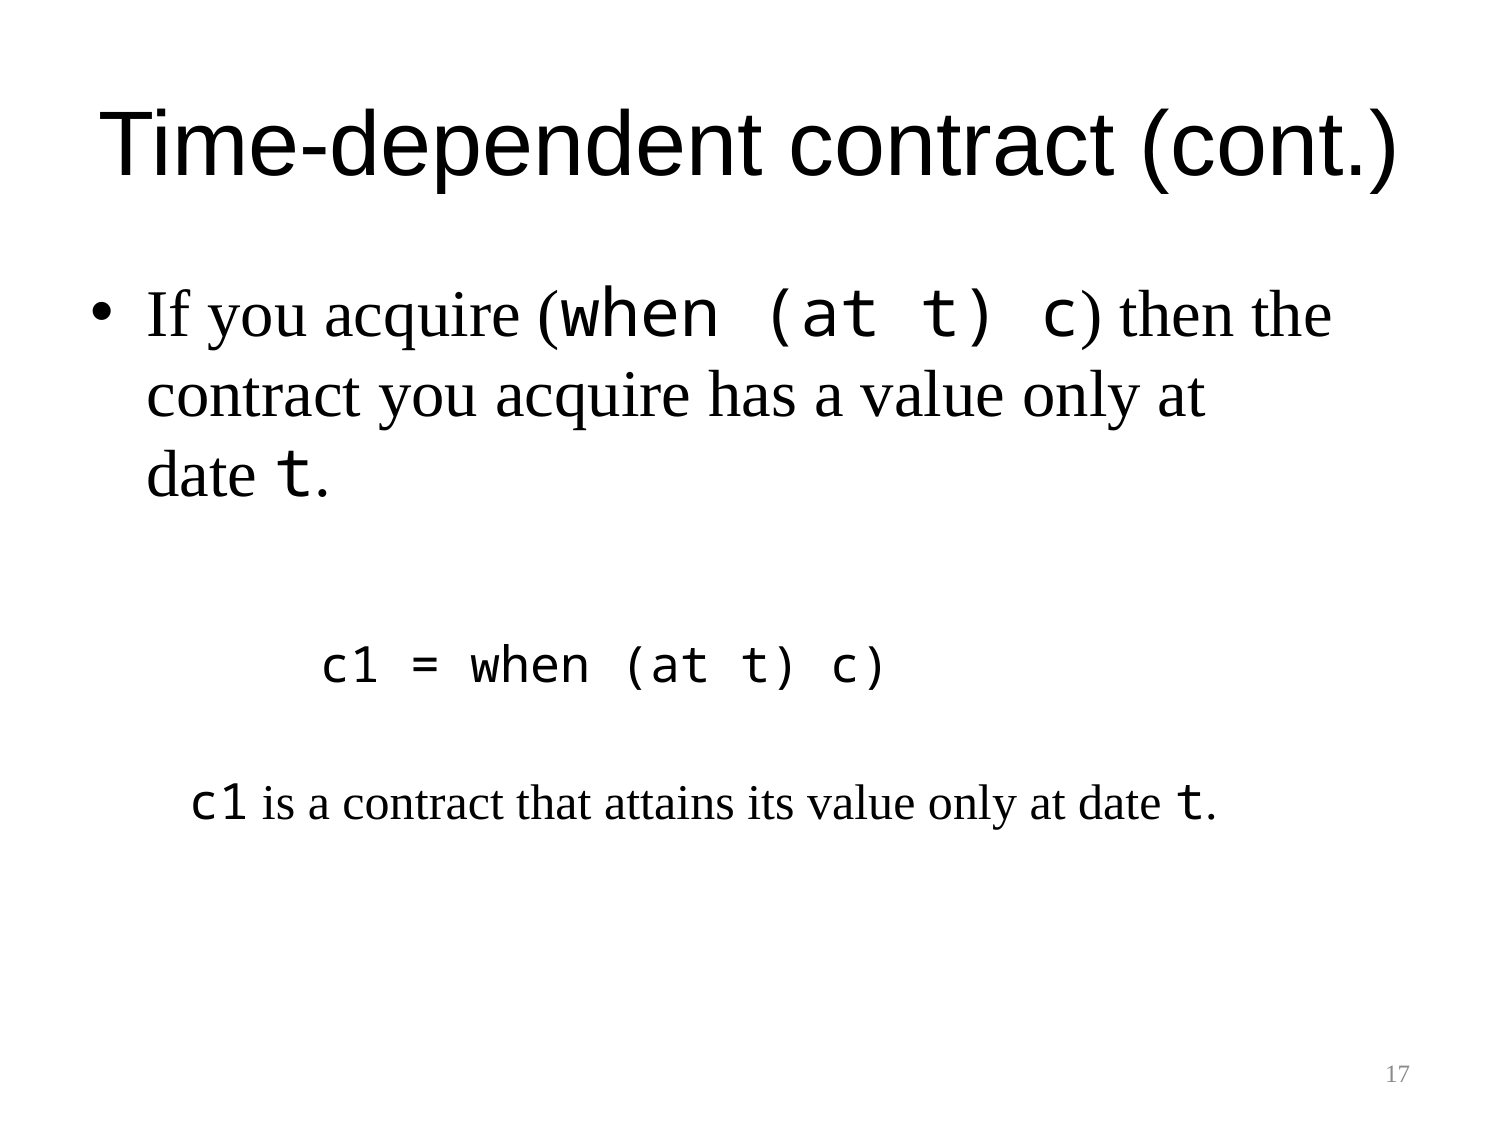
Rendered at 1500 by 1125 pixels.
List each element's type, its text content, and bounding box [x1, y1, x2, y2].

title Time-dependent contract (cont.) [75, 45, 1425, 233]
text_box c1 is a contract that attains its value only at date t. [174, 762, 1233, 838]
slide_number 17 [1074, 1042, 1425, 1103]
list If you acquire (when (at t) c) then the contract you acquire has a value only at date t. [75, 262, 1425, 538]
text_box c1 = when (at t) c) [305, 624, 905, 700]
